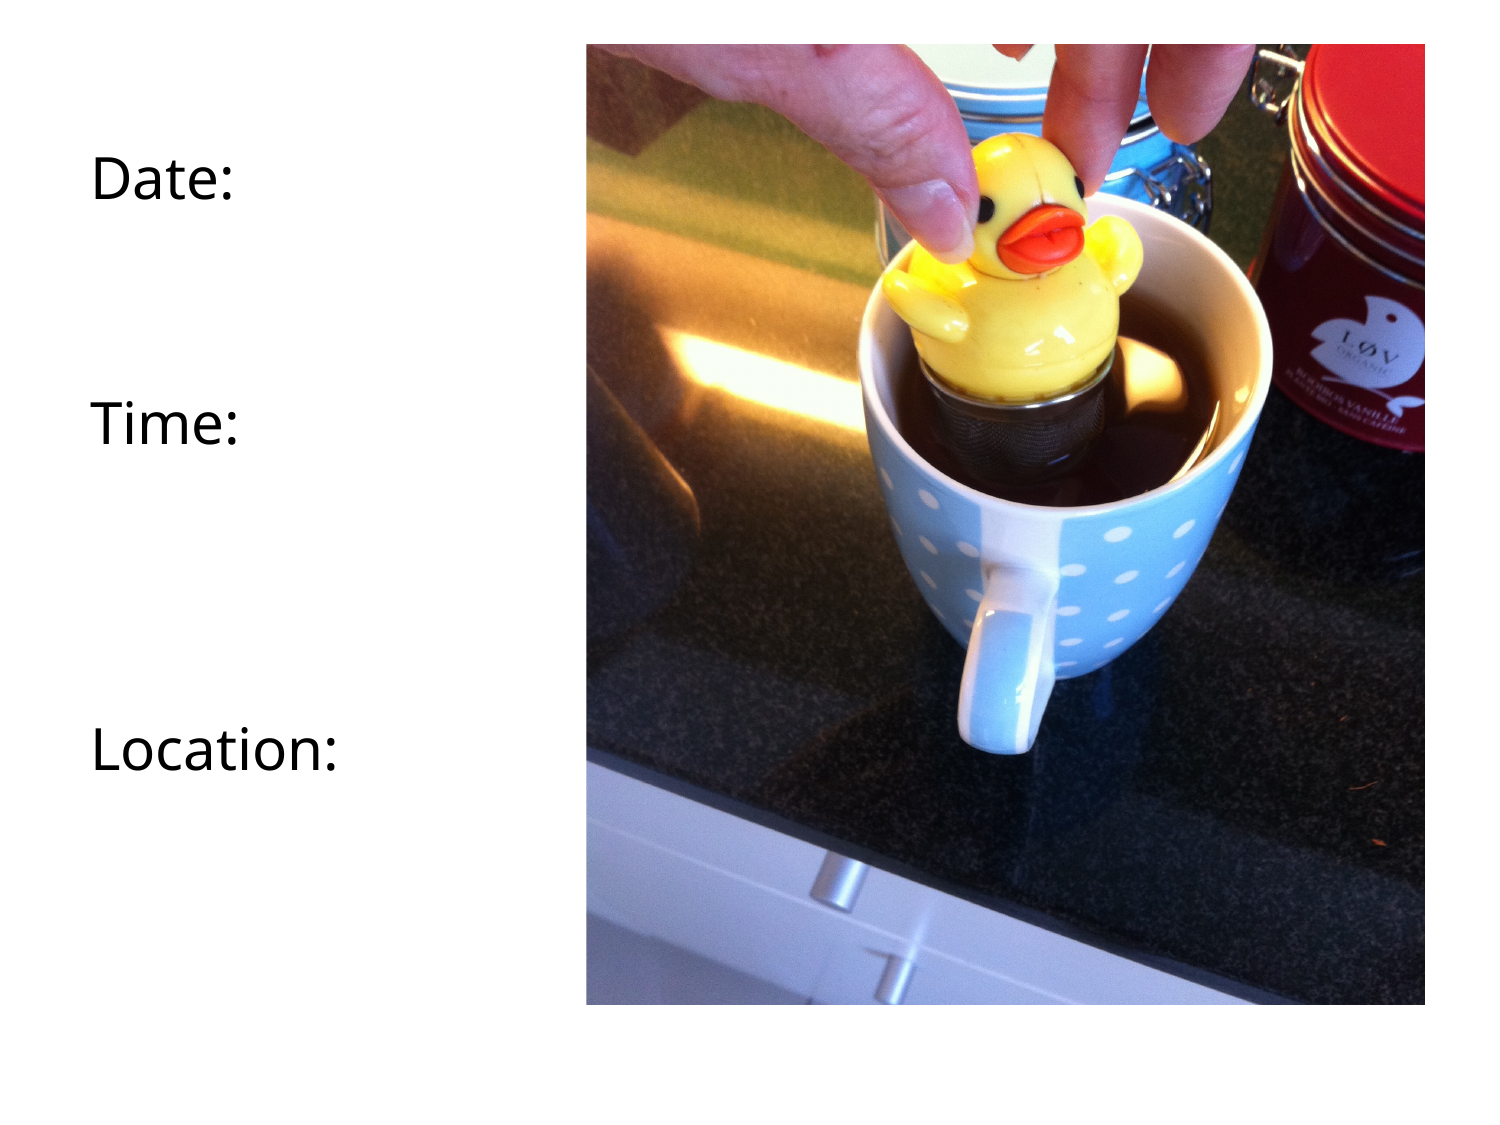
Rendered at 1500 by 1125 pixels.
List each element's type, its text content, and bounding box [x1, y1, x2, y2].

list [586, 44, 1426, 1006]
list Date: Time: Location: [75, 52, 569, 1005]
